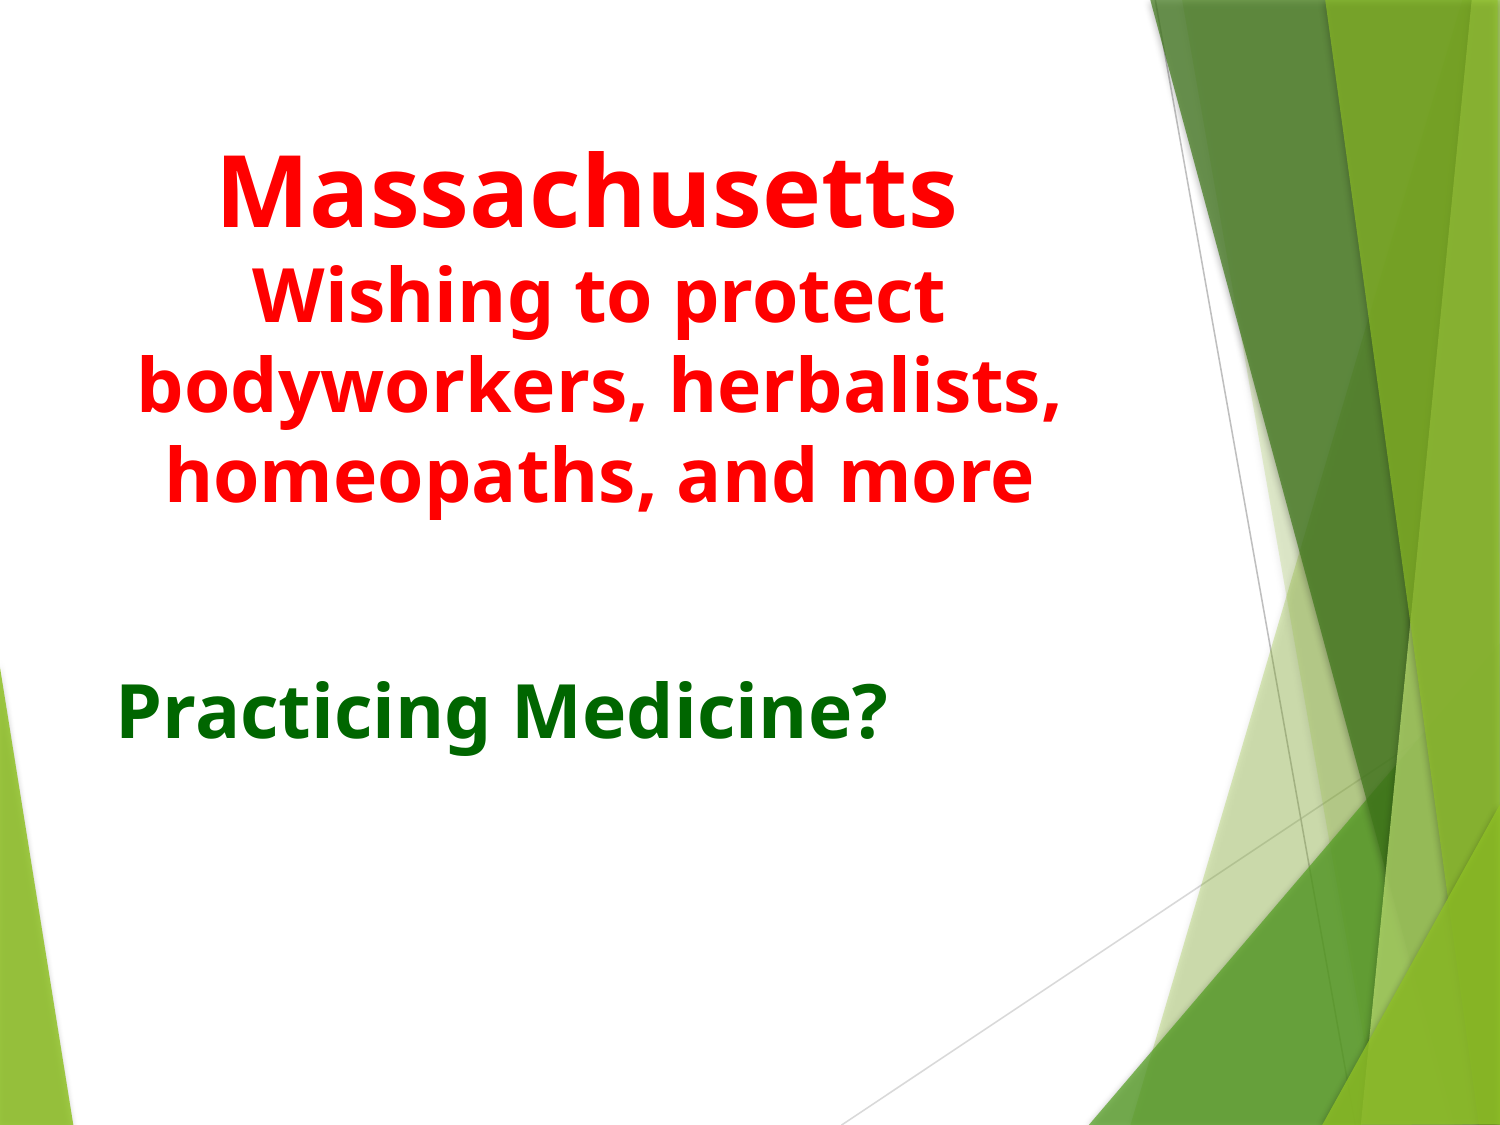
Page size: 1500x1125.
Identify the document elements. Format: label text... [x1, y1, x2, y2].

text_box [99, 450, 1376, 486]
list Practicing Medicine? [100, 545, 1376, 895]
title Massachusetts Wishing to protect bodyworkers, herbalists, homeopaths, and more [50, 120, 1150, 545]
